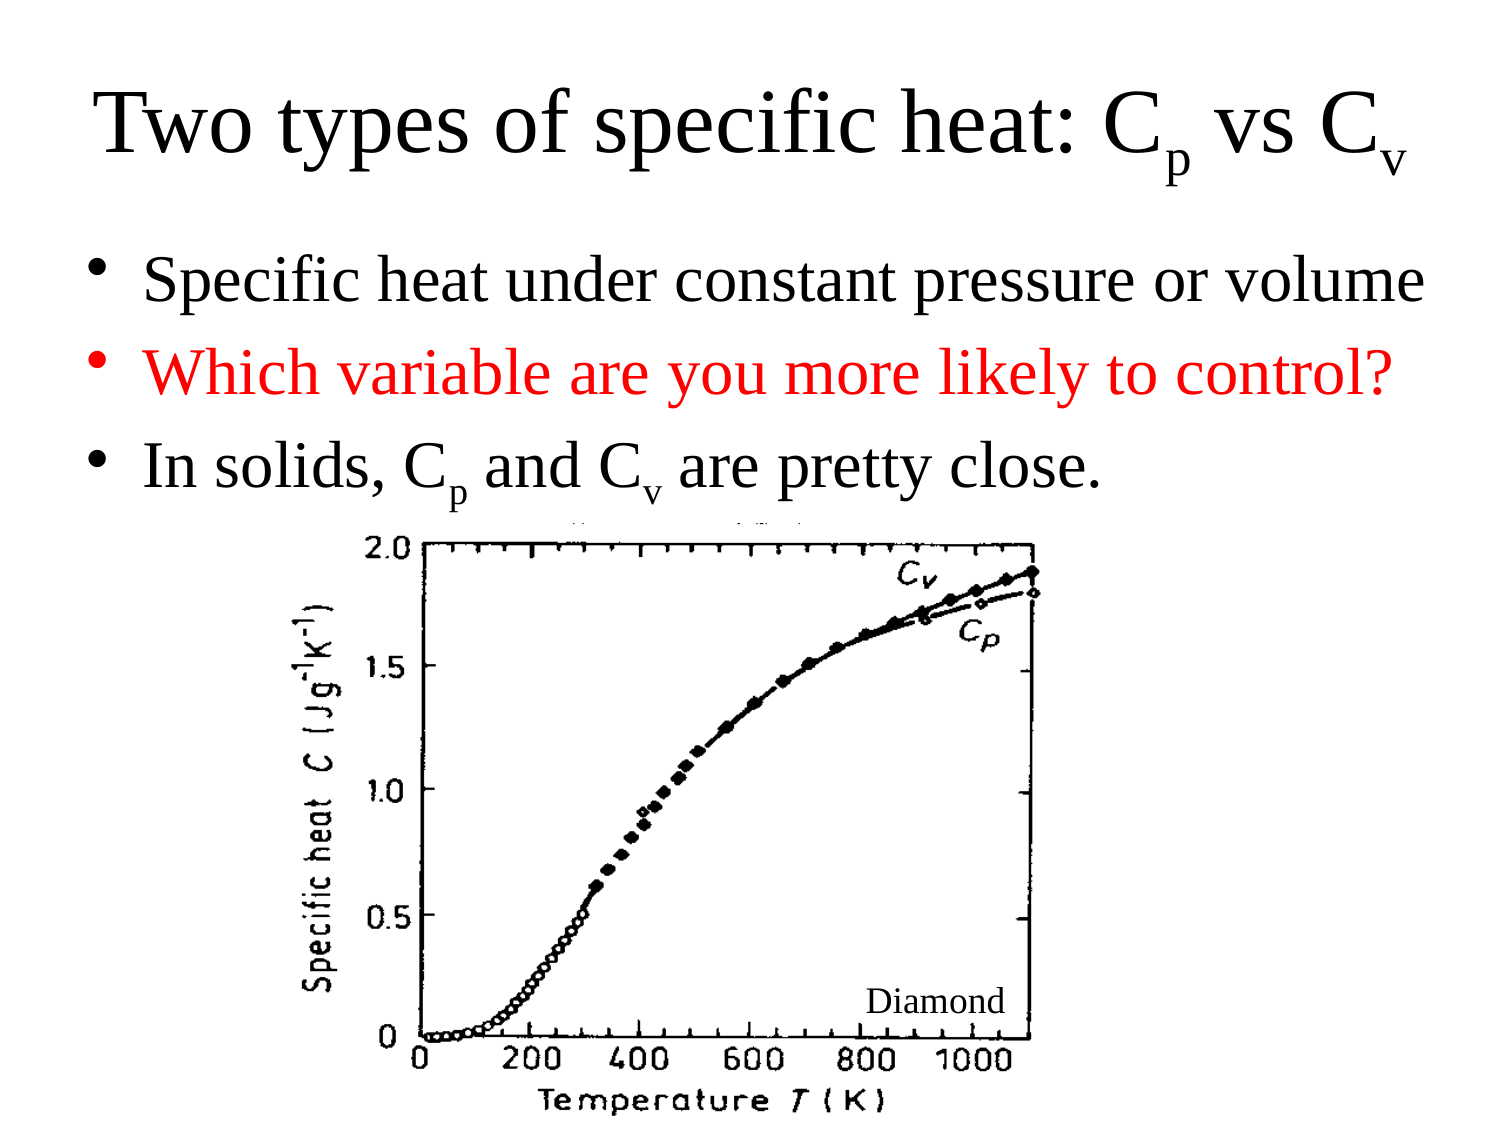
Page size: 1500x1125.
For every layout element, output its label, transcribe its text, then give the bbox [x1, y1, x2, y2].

title Two types of specific heat: Cp vs Cv [50, 30, 1450, 218]
list Specific heat under constant pressure or volume Which variable are you more likely to control? In solids, Cp and Cv are pretty close. [71, 226, 1459, 970]
picture [274, 523, 1051, 1123]
